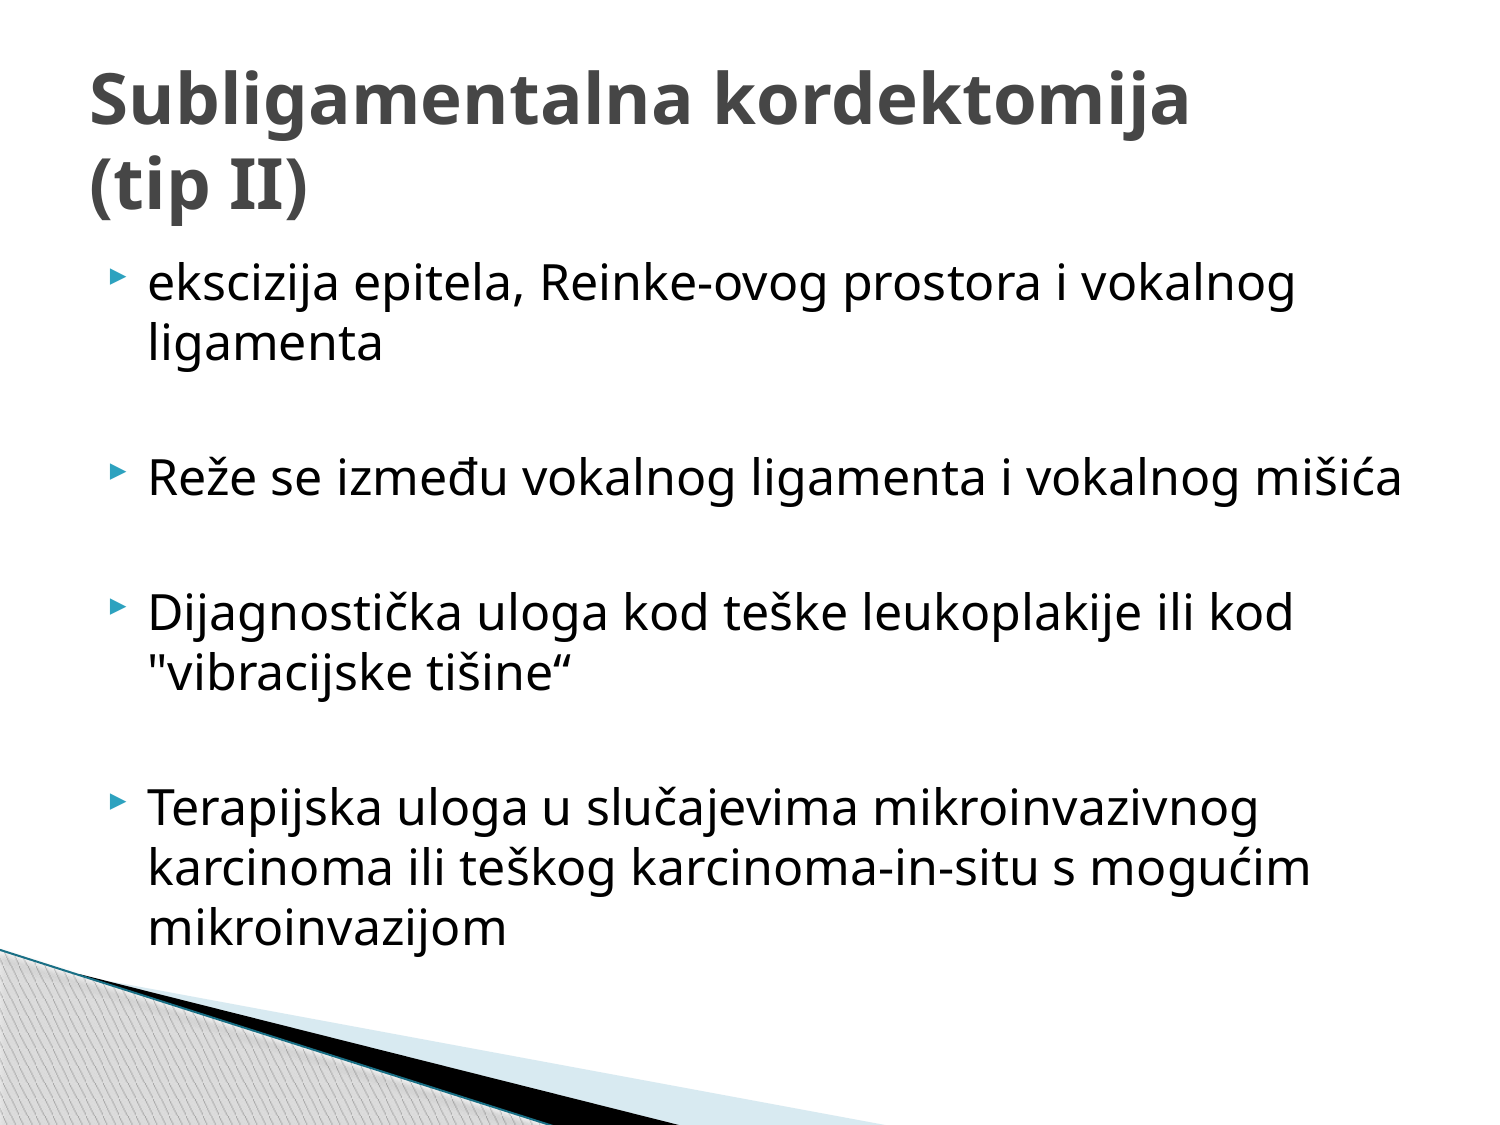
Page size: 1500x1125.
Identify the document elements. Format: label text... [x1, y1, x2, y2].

title Subligamentalna kordektomija (tip II) [75, 45, 1425, 233]
list ekscizija epitela, Reinke-ovog prostora i vokalnog ligamenta Reže se između vokalnog ligamenta i vokalnog mišića Dijagnostička uloga kod teške leukoplakije ili kod "vibracijske tišine“ Terapijska uloga u slučajevima mikroinvazivnog karcinoma ili teškog karcinoma-in-situ s mogućim mikroinvazijom [75, 243, 1425, 986]
